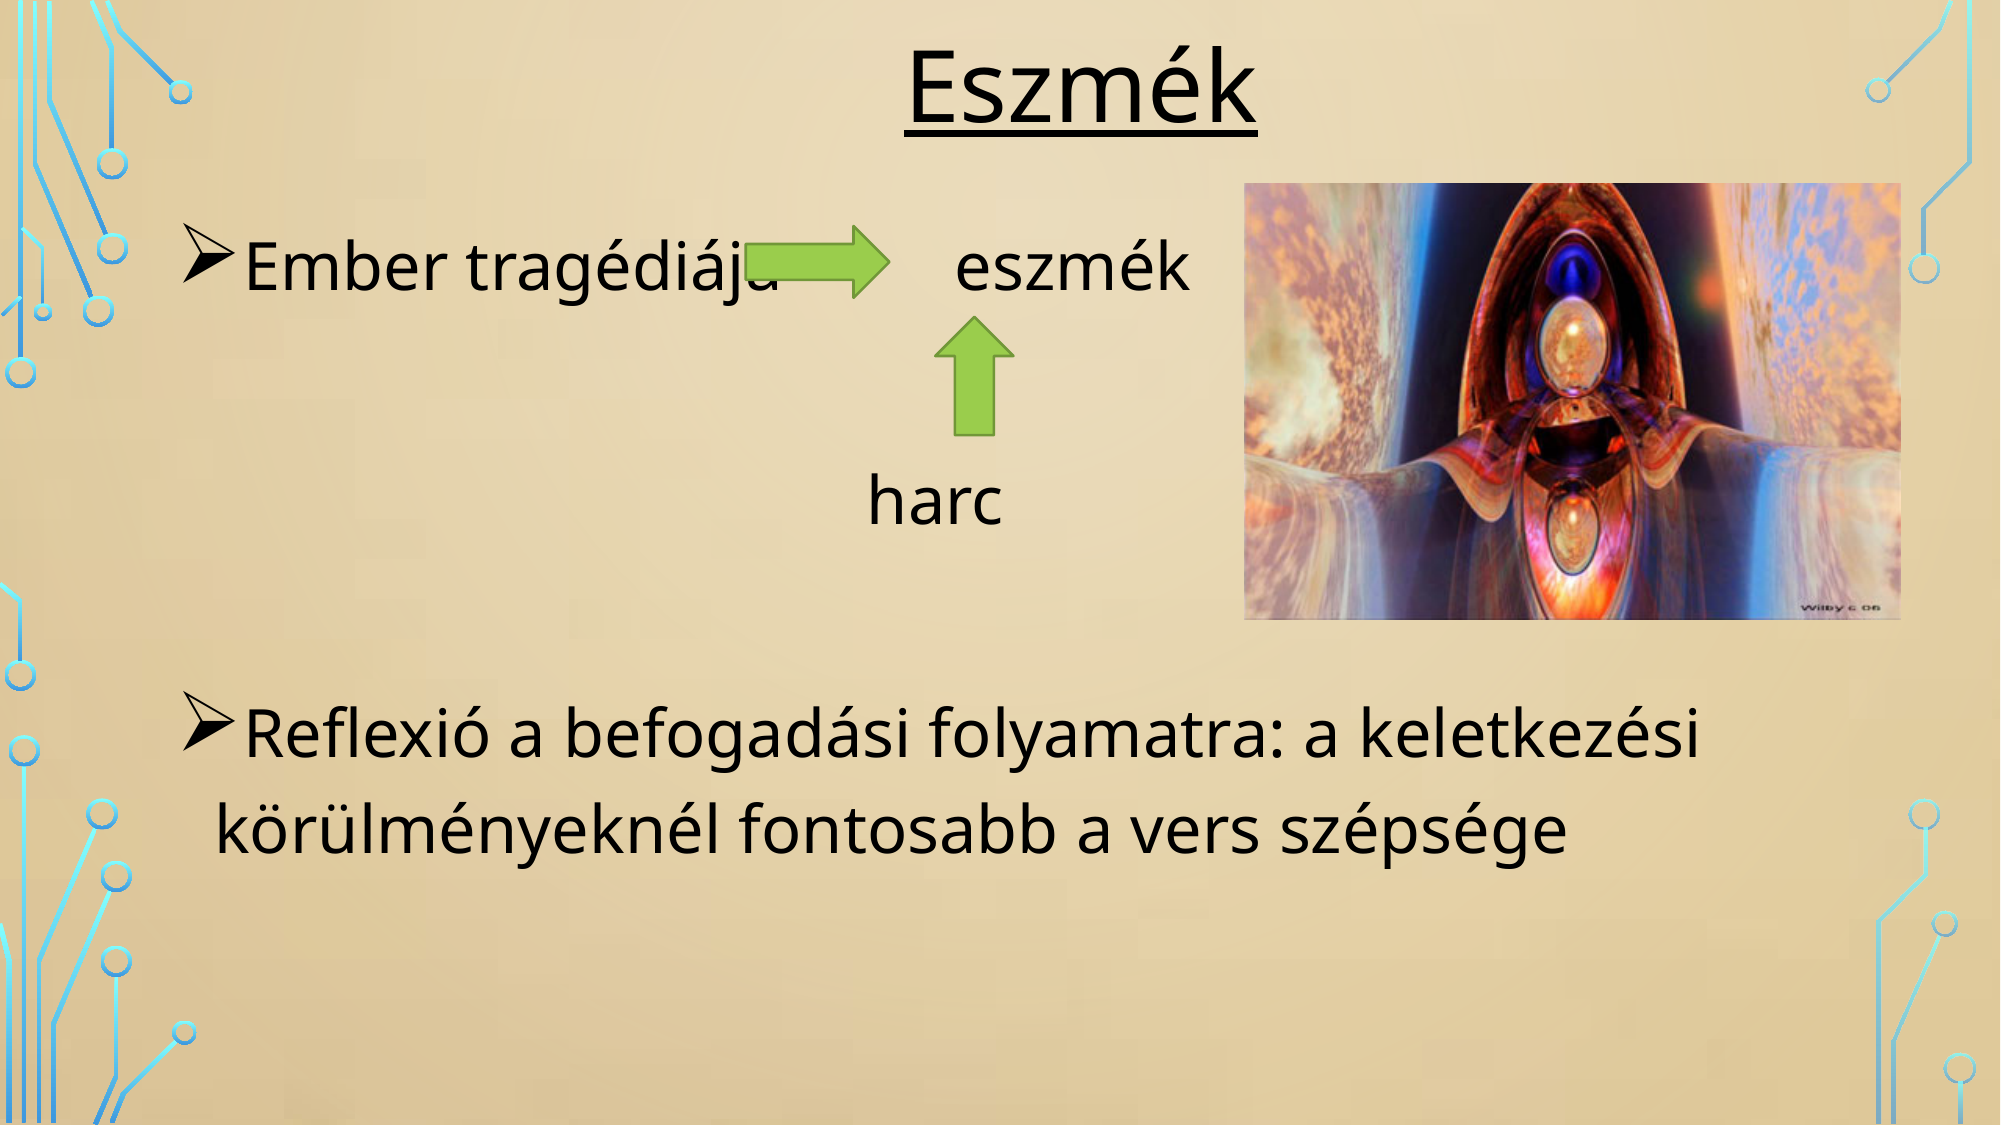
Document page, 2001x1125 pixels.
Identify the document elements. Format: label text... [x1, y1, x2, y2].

picture [104, 949, 128, 973]
text_box Eszmék [889, 14, 1600, 150]
picture [100, 152, 124, 176]
text_box [934, 315, 1015, 437]
picture [0, 0, 2001, 1125]
text_box [744, 224, 891, 300]
picture [8, 663, 32, 687]
list Ember tragédiája eszmék harc Reflexió a befogadási folyamatra: a keletkezési körülményeknél fontosabb a vers szépsége [161, 200, 1787, 1040]
picture [1869, 81, 1888, 100]
picture [172, 84, 189, 101]
picture [1912, 256, 1937, 281]
